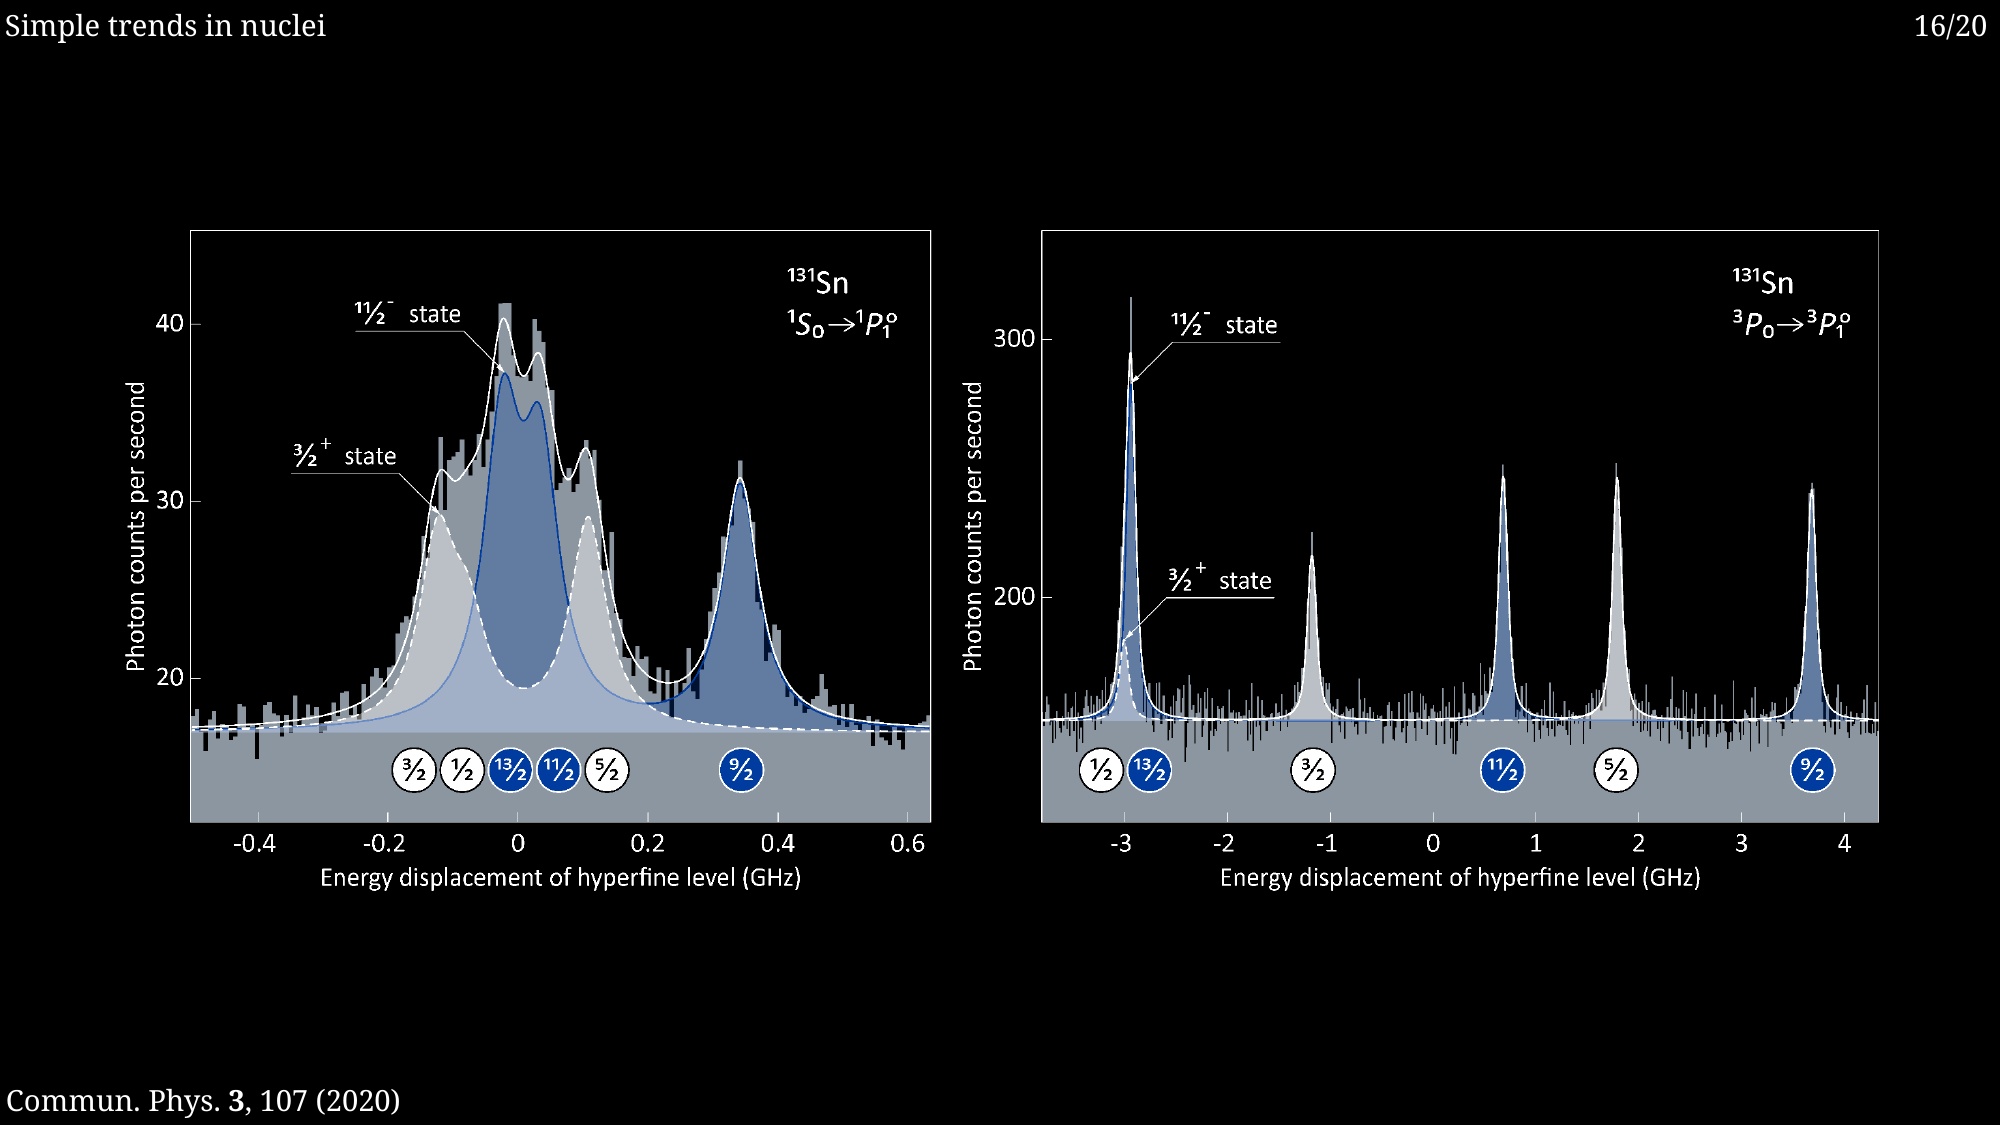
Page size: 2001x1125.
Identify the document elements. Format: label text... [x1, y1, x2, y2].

text_box Simple trends in nuclei [0, 0, 342, 50]
picture [120, 230, 1880, 895]
text_box 16/20 [1899, 0, 2000, 50]
text_box Commun. Phys. 3, 107 (2020) [0, 1074, 416, 1125]
